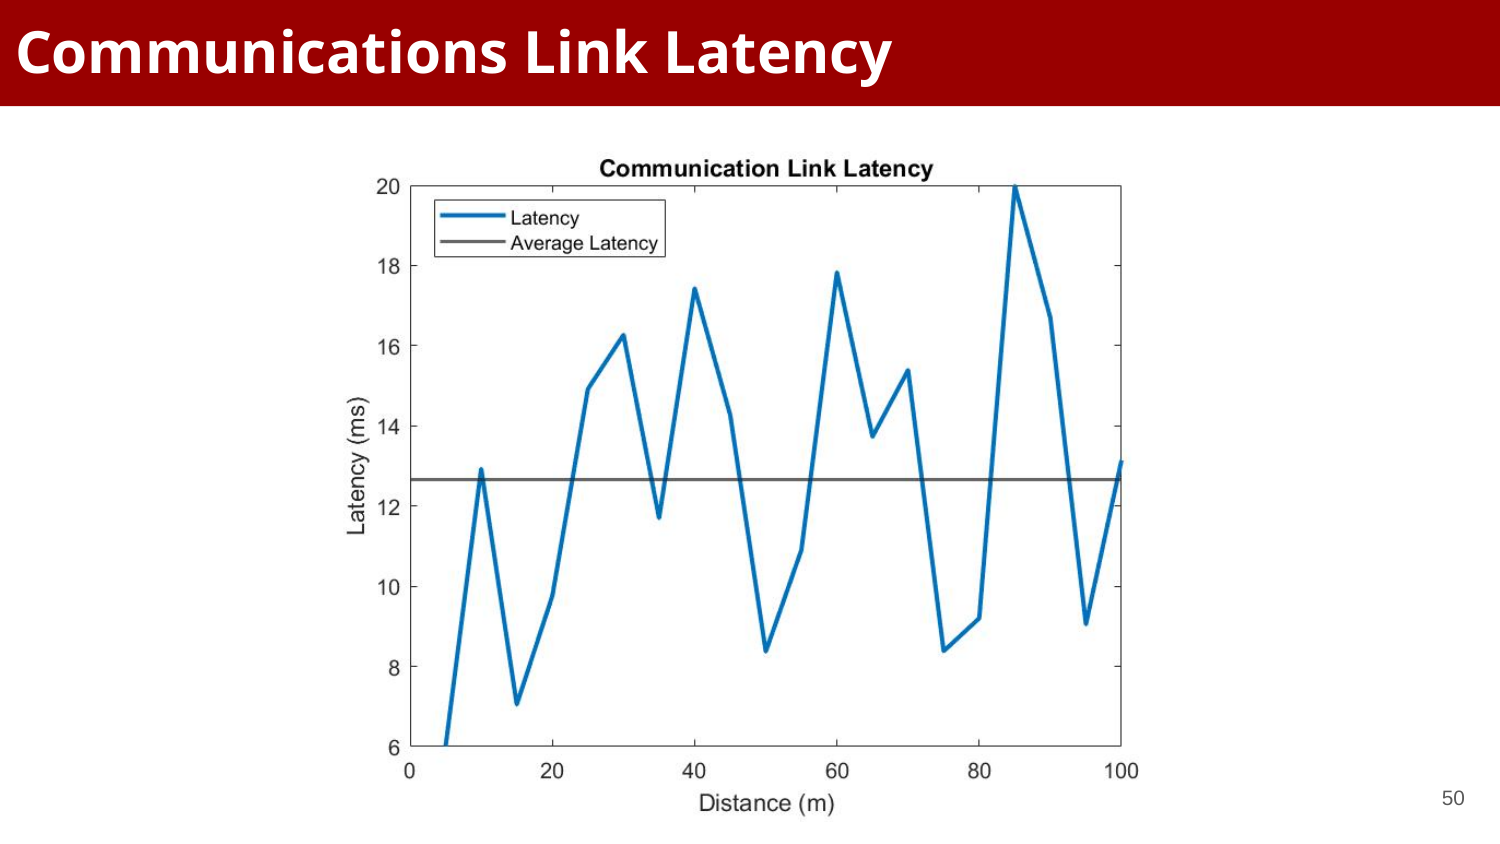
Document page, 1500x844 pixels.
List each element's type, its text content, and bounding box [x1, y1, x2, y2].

picture [291, 134, 1209, 823]
slide_number ‹#› [1389, 764, 1480, 830]
title Communications Link Latency [0, 0, 1500, 107]
